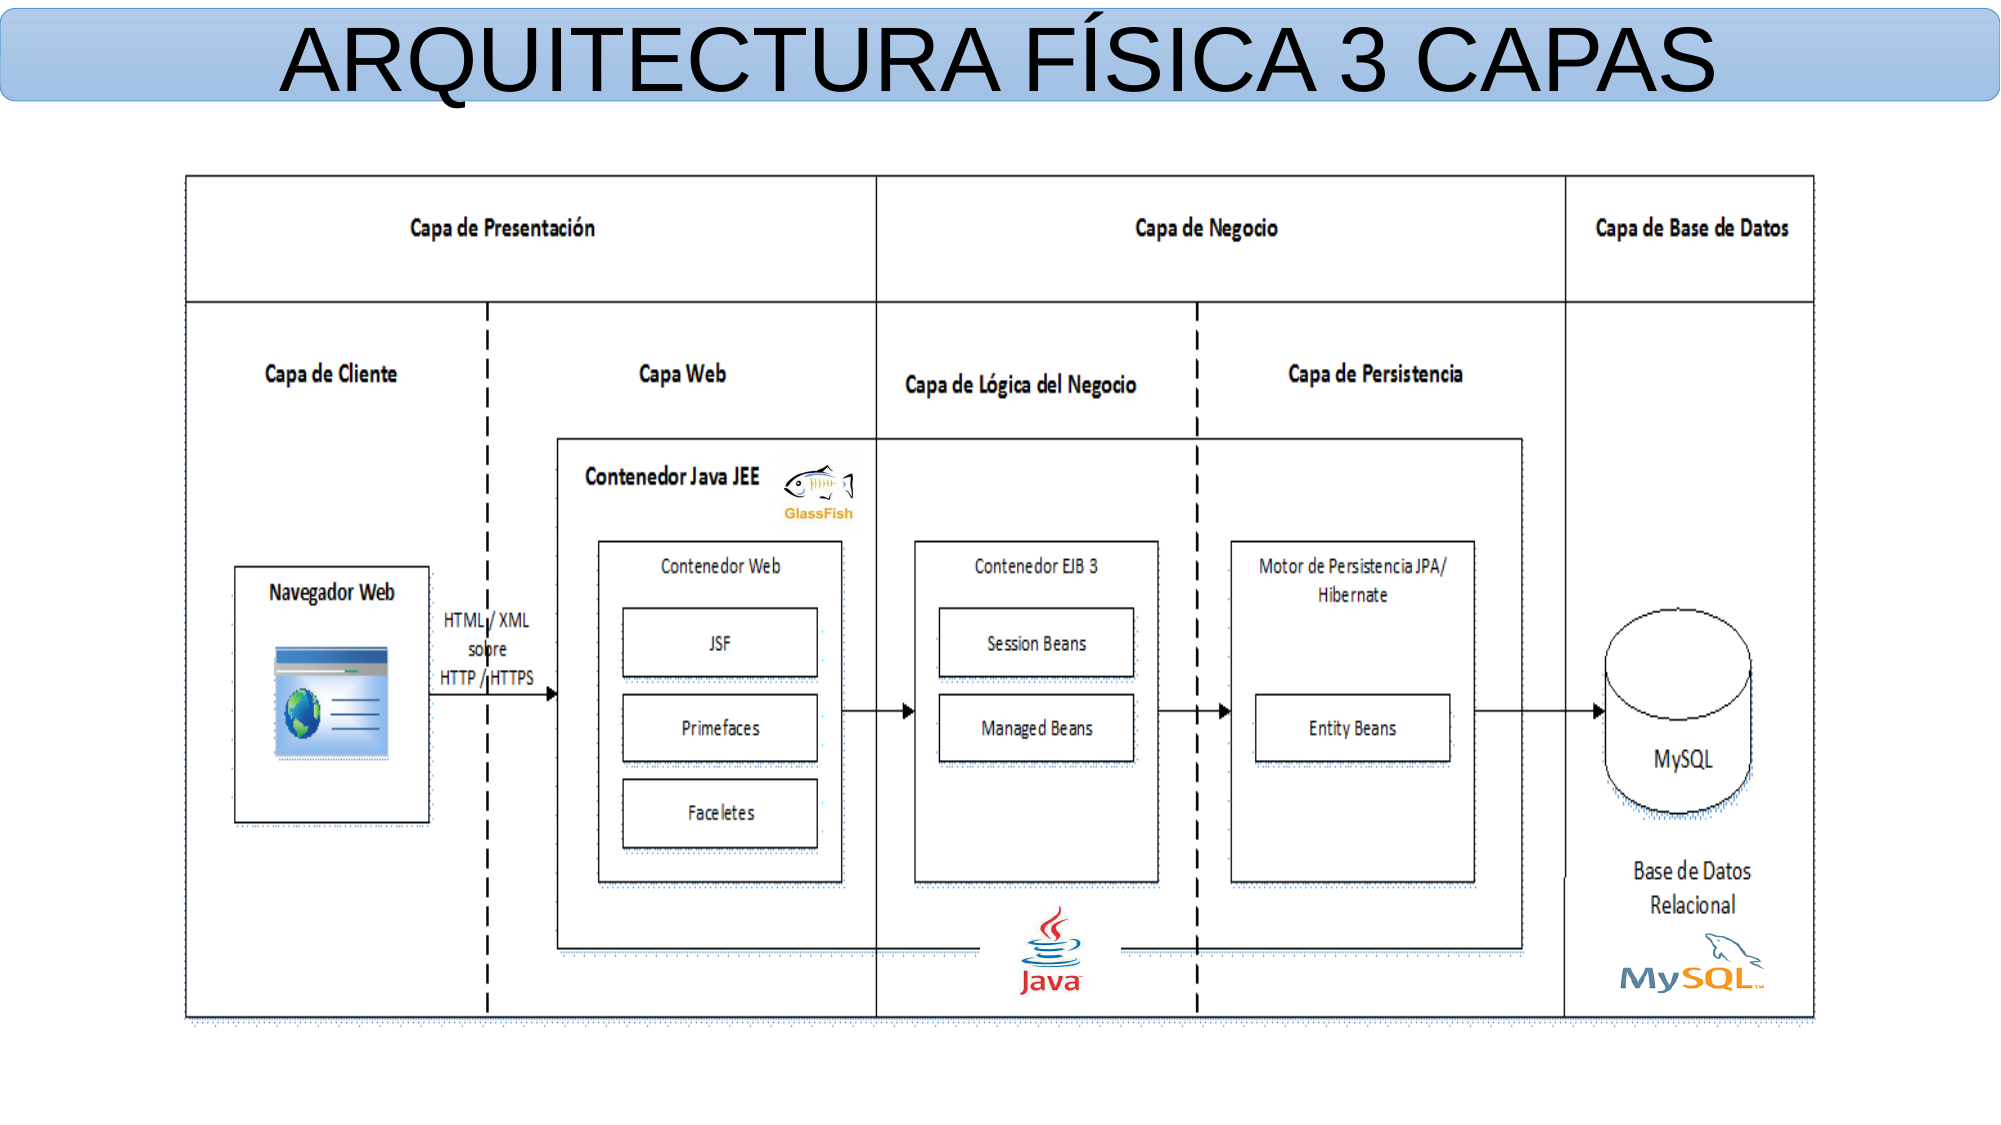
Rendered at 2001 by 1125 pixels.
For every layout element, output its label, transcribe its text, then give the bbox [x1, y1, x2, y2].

picture [980, 899, 1122, 1007]
picture [774, 448, 863, 537]
text_box ARQUITECTURA FÍSICA 3 CAPAS [0, 7, 2000, 102]
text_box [179, 170, 1821, 1031]
picture [1618, 932, 1767, 994]
